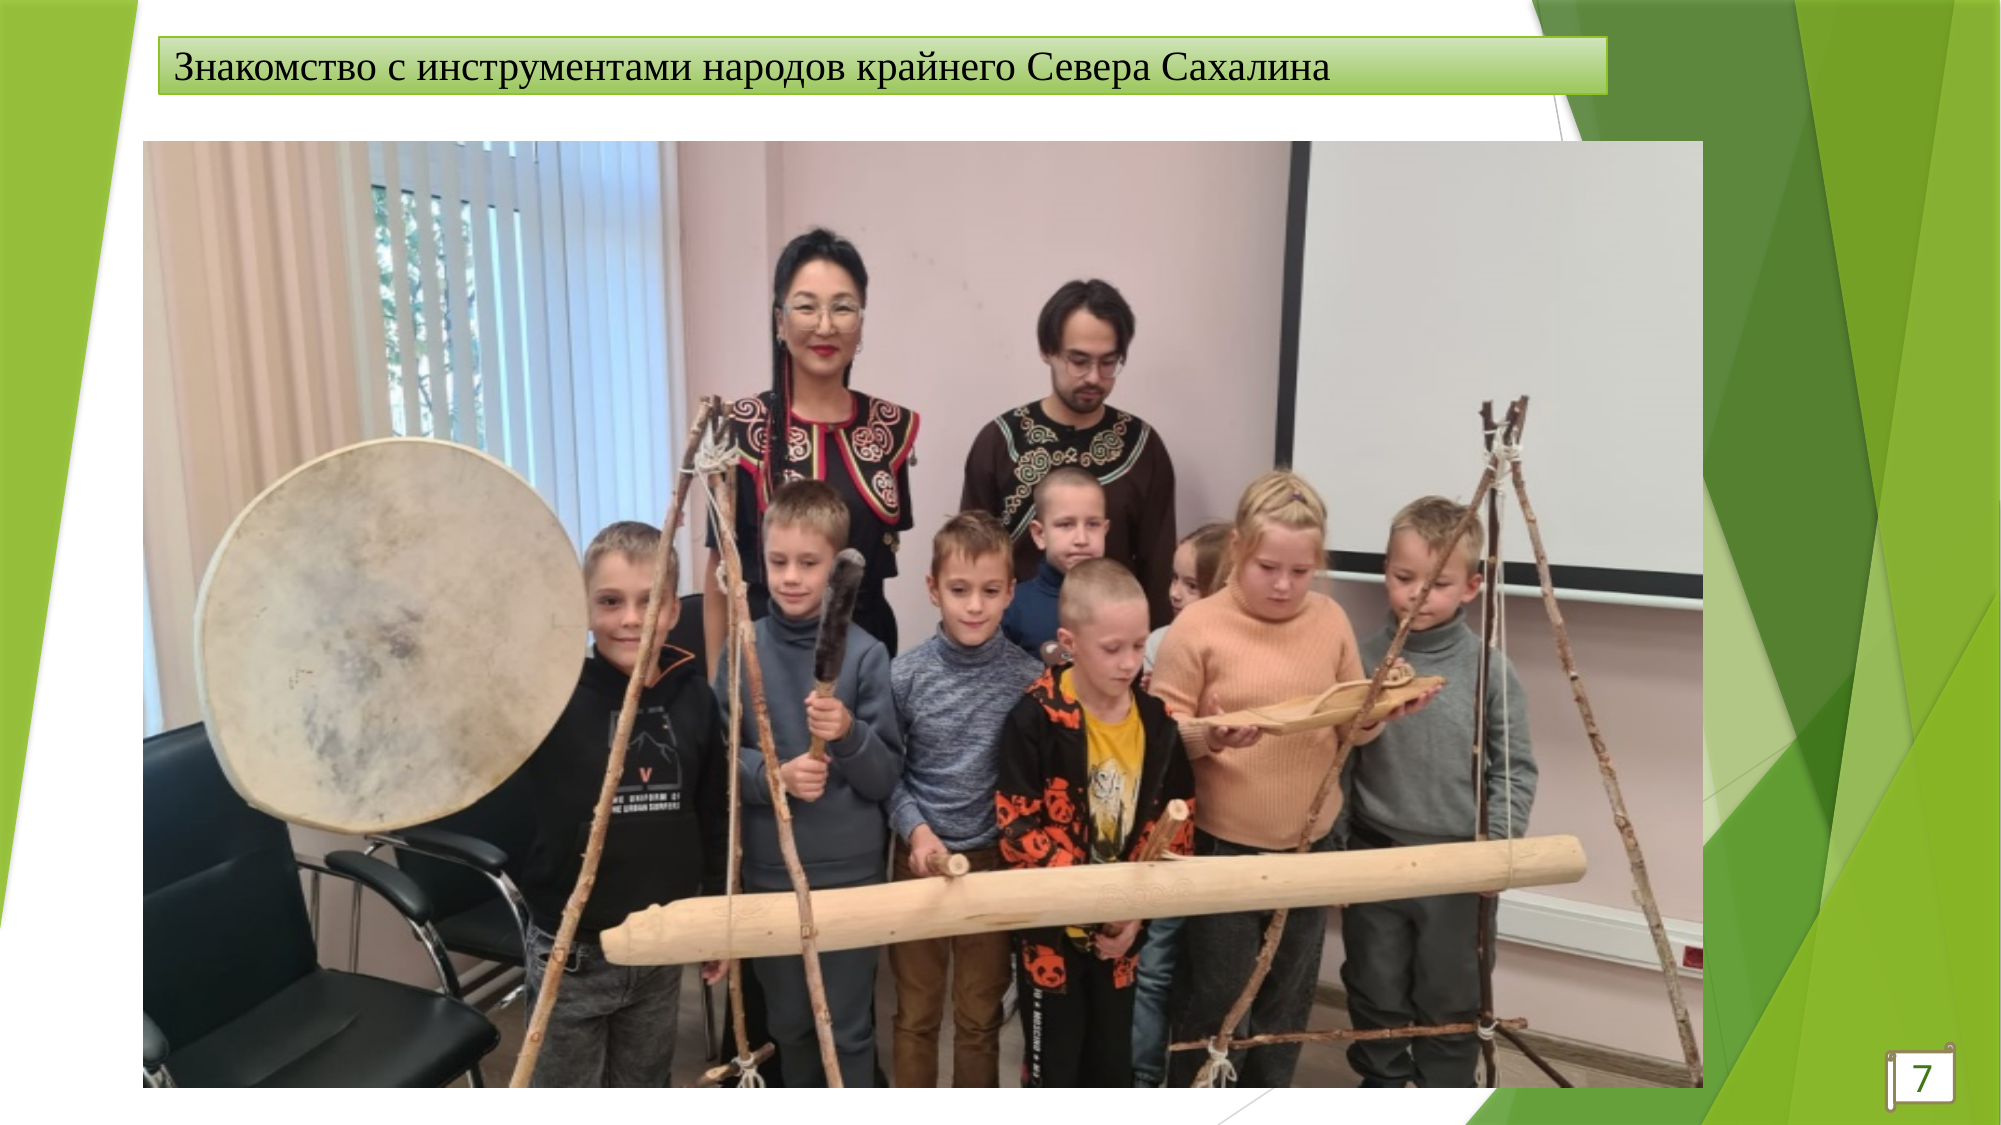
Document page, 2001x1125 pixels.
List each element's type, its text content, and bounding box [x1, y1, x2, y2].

picture [142, 141, 1703, 1089]
text_box 7 [1884, 1041, 1957, 1113]
text_box Знакомство с инструментами народов крайнего Севера Сахалина [158, 36, 1608, 95]
